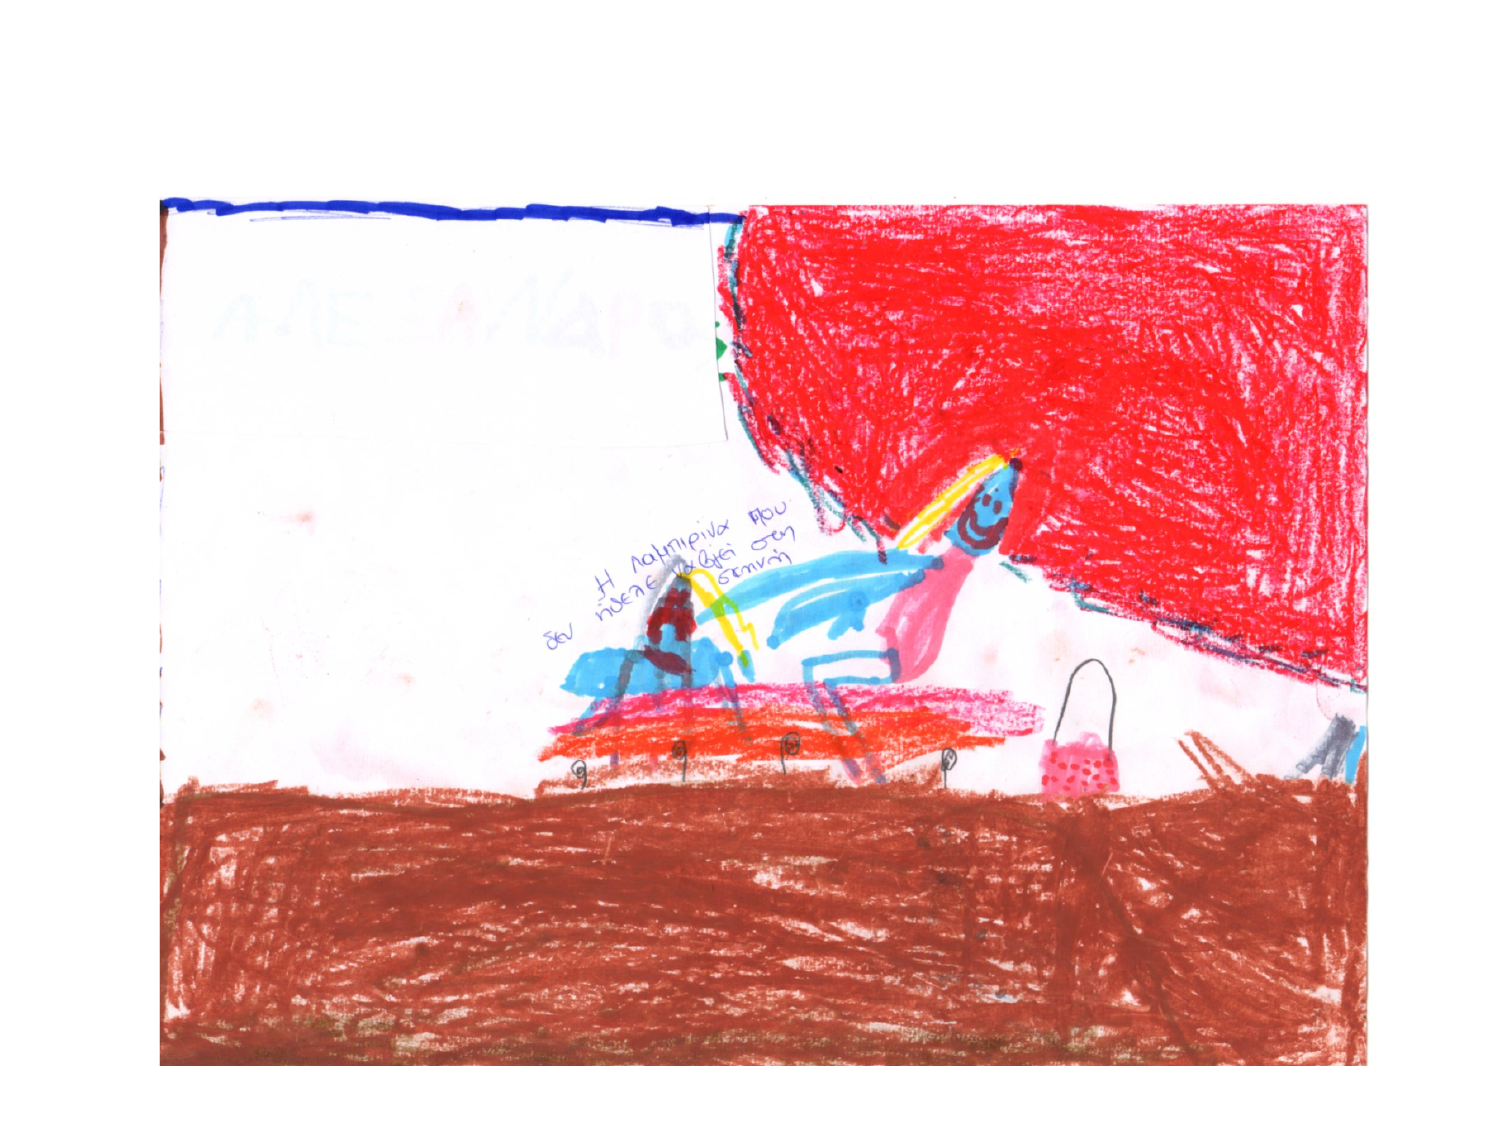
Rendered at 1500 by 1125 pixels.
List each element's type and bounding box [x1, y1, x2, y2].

picture [1209, 197, 1388, 1066]
picture [161, 197, 339, 1066]
list [339, 16, 1209, 1125]
